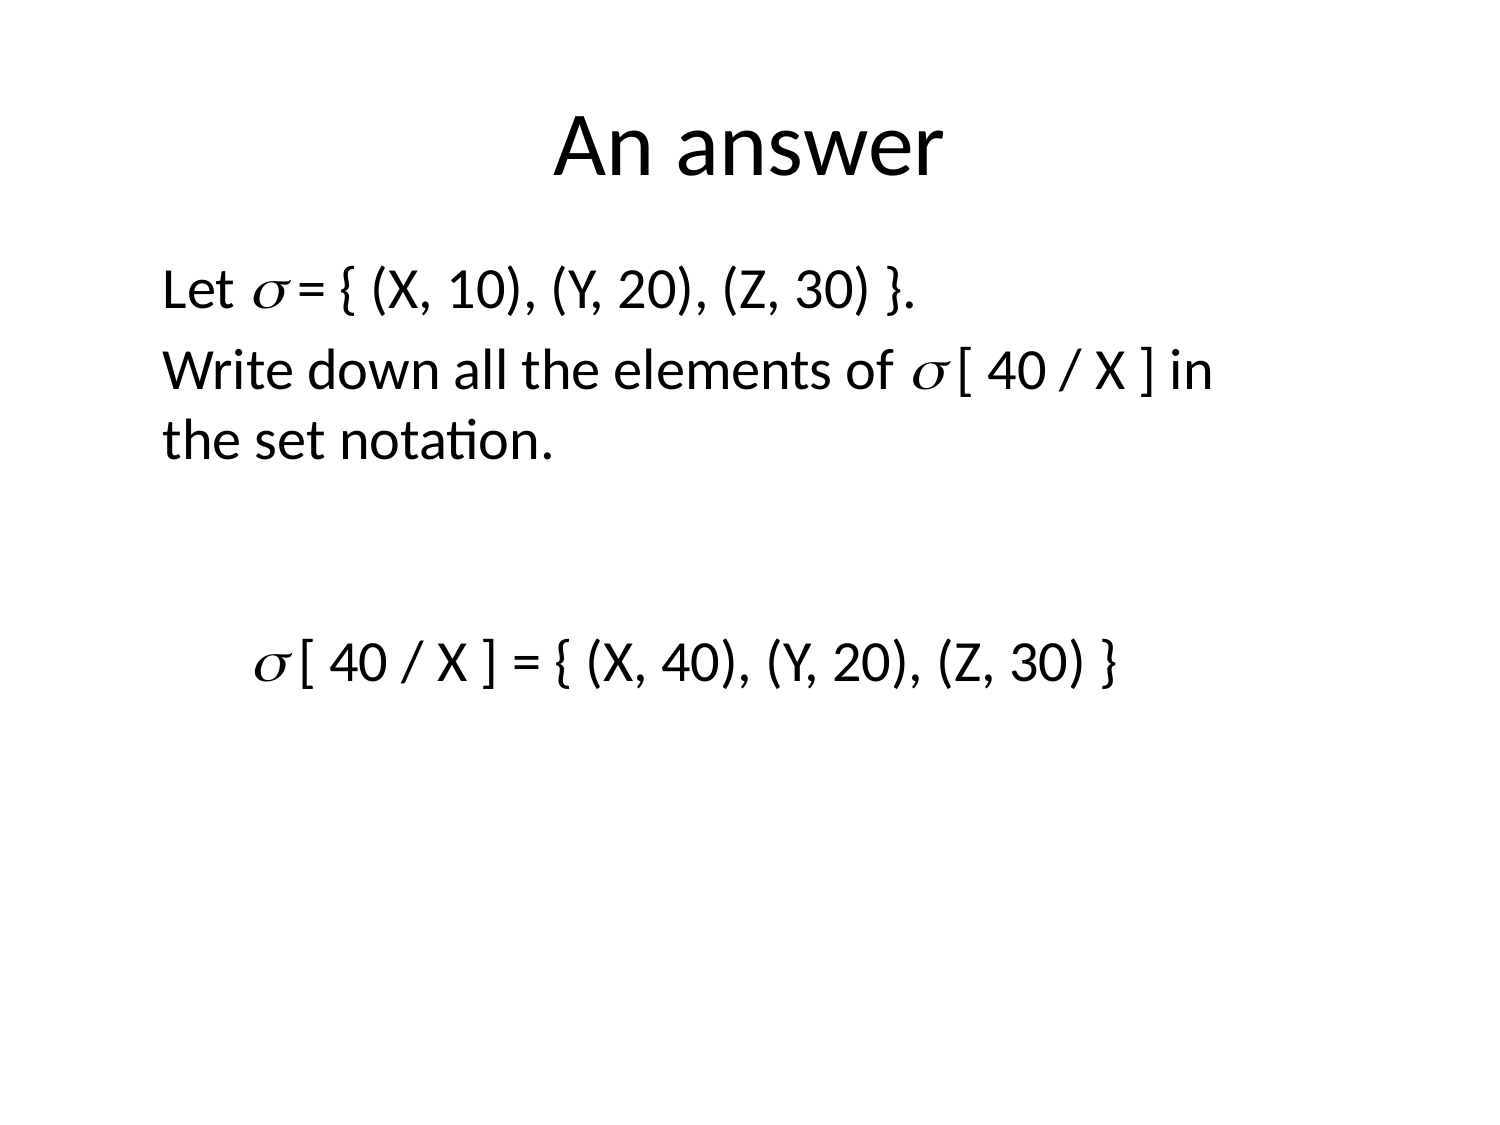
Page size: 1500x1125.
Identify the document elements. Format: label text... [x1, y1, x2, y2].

title An answer [75, 45, 1425, 233]
text_box  [ 40 / X ] = { (X, 40), (Y, 20), (Z, 30) } [235, 616, 1147, 701]
list Let  = { (X, 10), (Y, 20), (Z, 30) }. Write down all the elements of  [ 40 / X ] in the set notation. [147, 242, 1238, 515]
